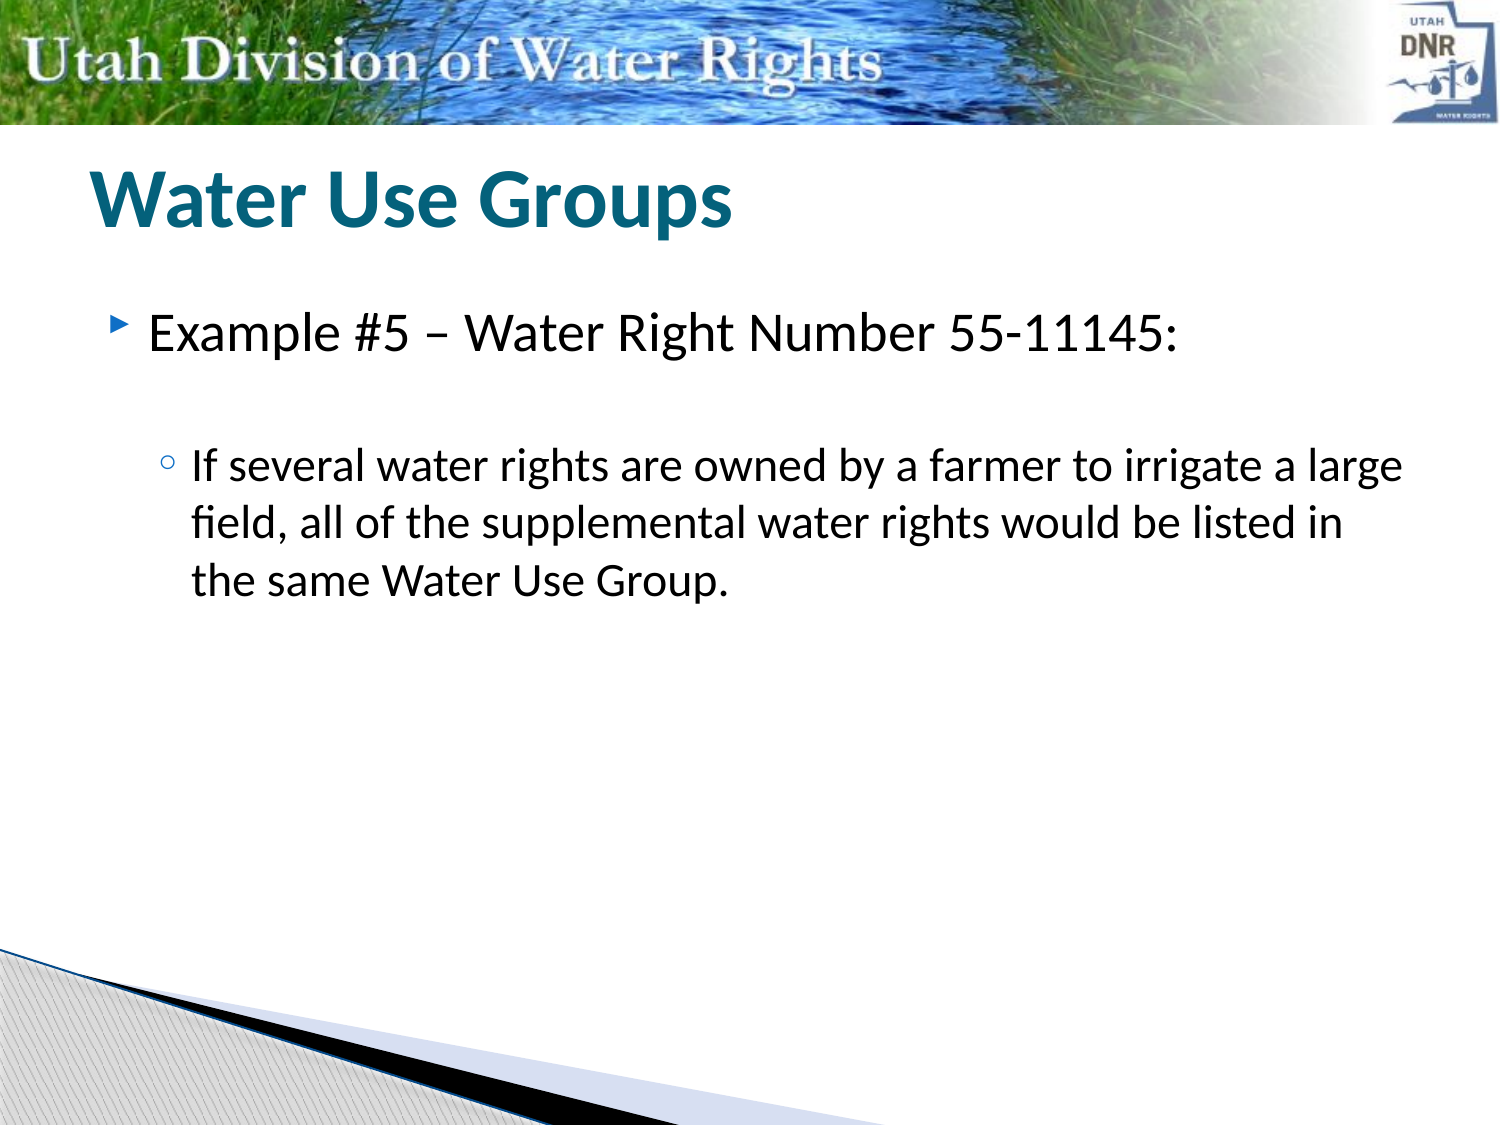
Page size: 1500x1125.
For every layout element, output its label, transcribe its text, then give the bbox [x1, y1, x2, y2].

list Example #5 – Water Right Number 55-11145: If several water rights are owned by a farmer to irrigate a large field, all of the supplemental water rights would be listed in the same Water Use Group. [74, 287, 1425, 995]
title Water Use Groups [75, 137, 1425, 288]
picture [0, 0, 1500, 126]
